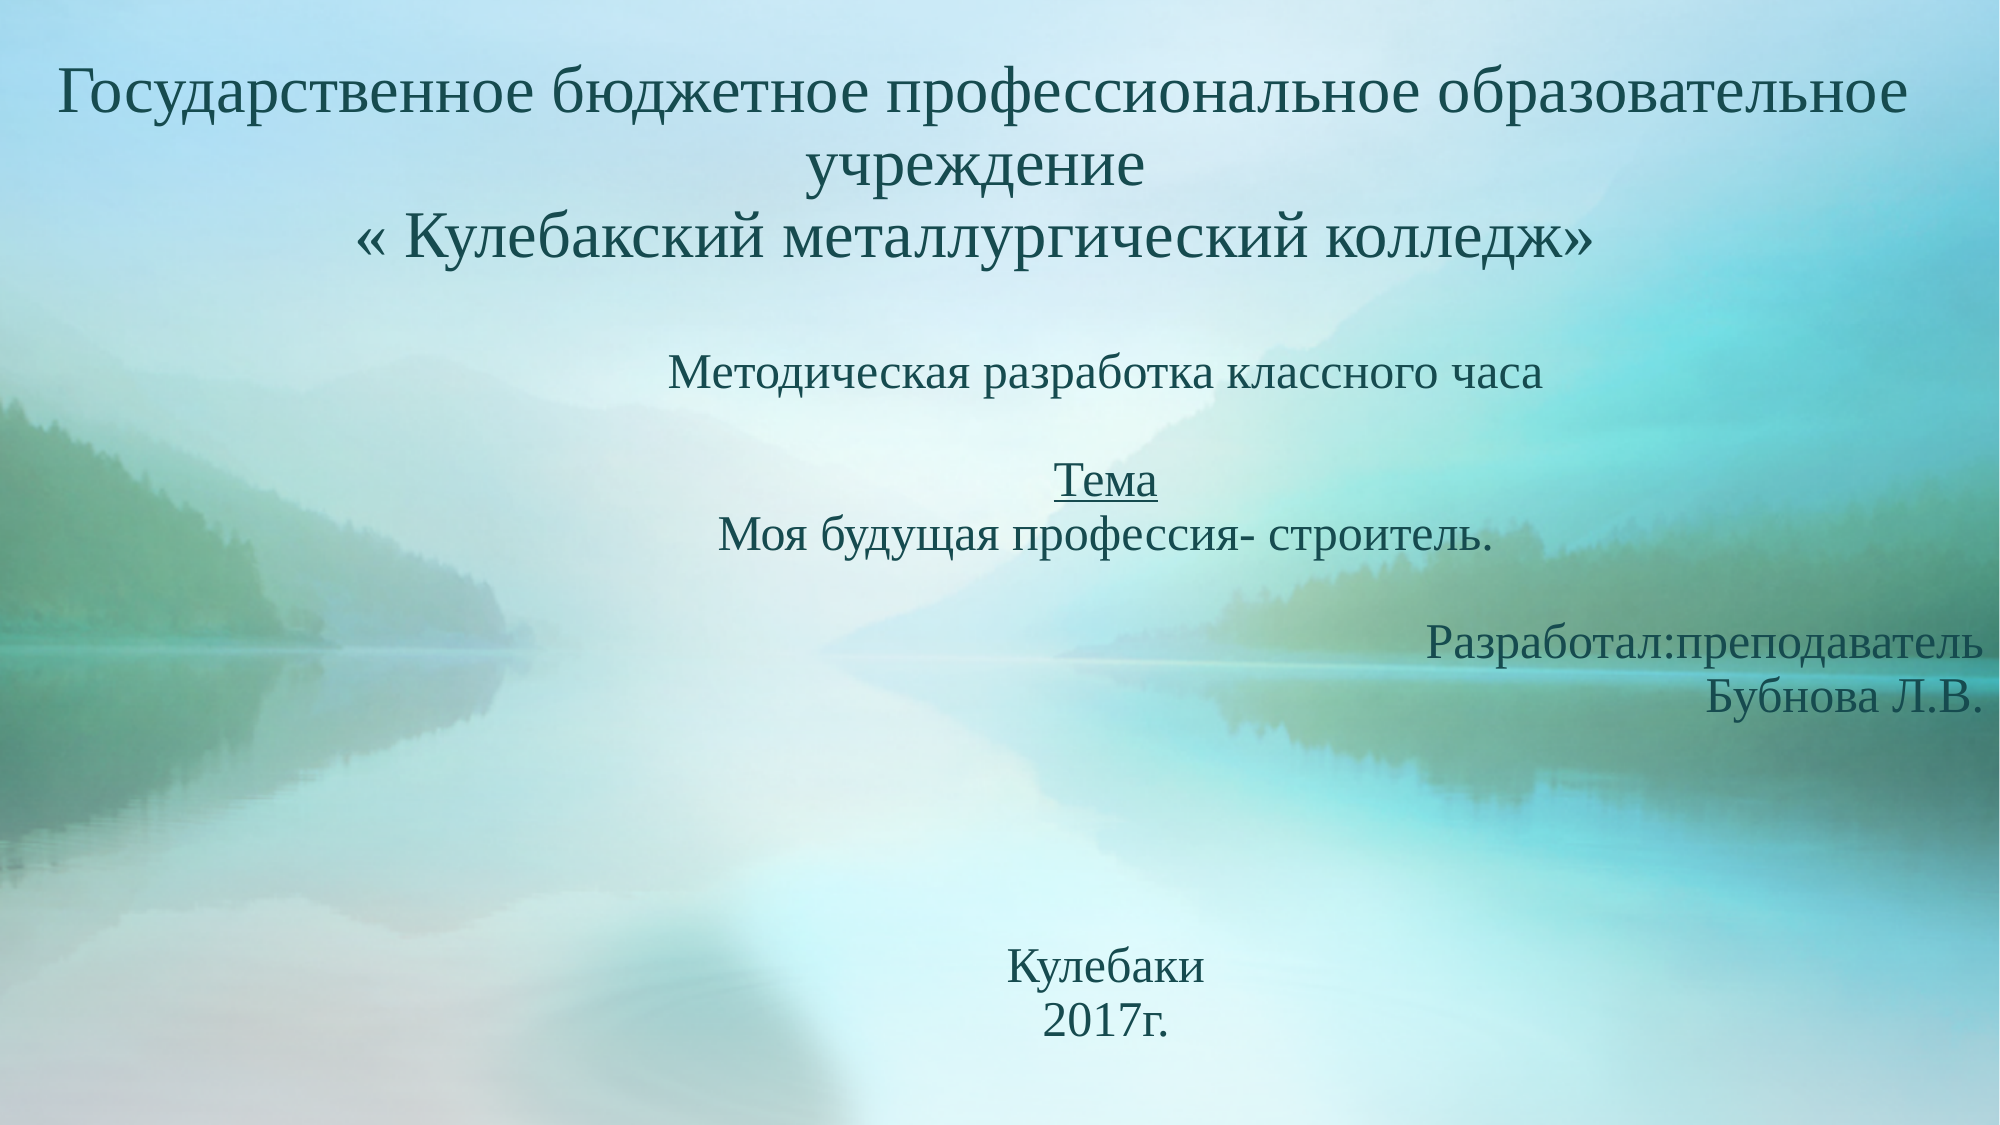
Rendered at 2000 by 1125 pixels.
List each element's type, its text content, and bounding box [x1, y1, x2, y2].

title Государственное бюджетное профессиональное образовательное учреждение « Кулебакский металлургический колледж» [0, 0, 1969, 279]
picture [0, 0, 2000, 1125]
subtitle Методическая разработка классного часа Тема Моя будущая профессия- строитель. Разработал:преподаватель Бубнова Л.В. Кулебаки 2017г. [212, 338, 2000, 1106]
